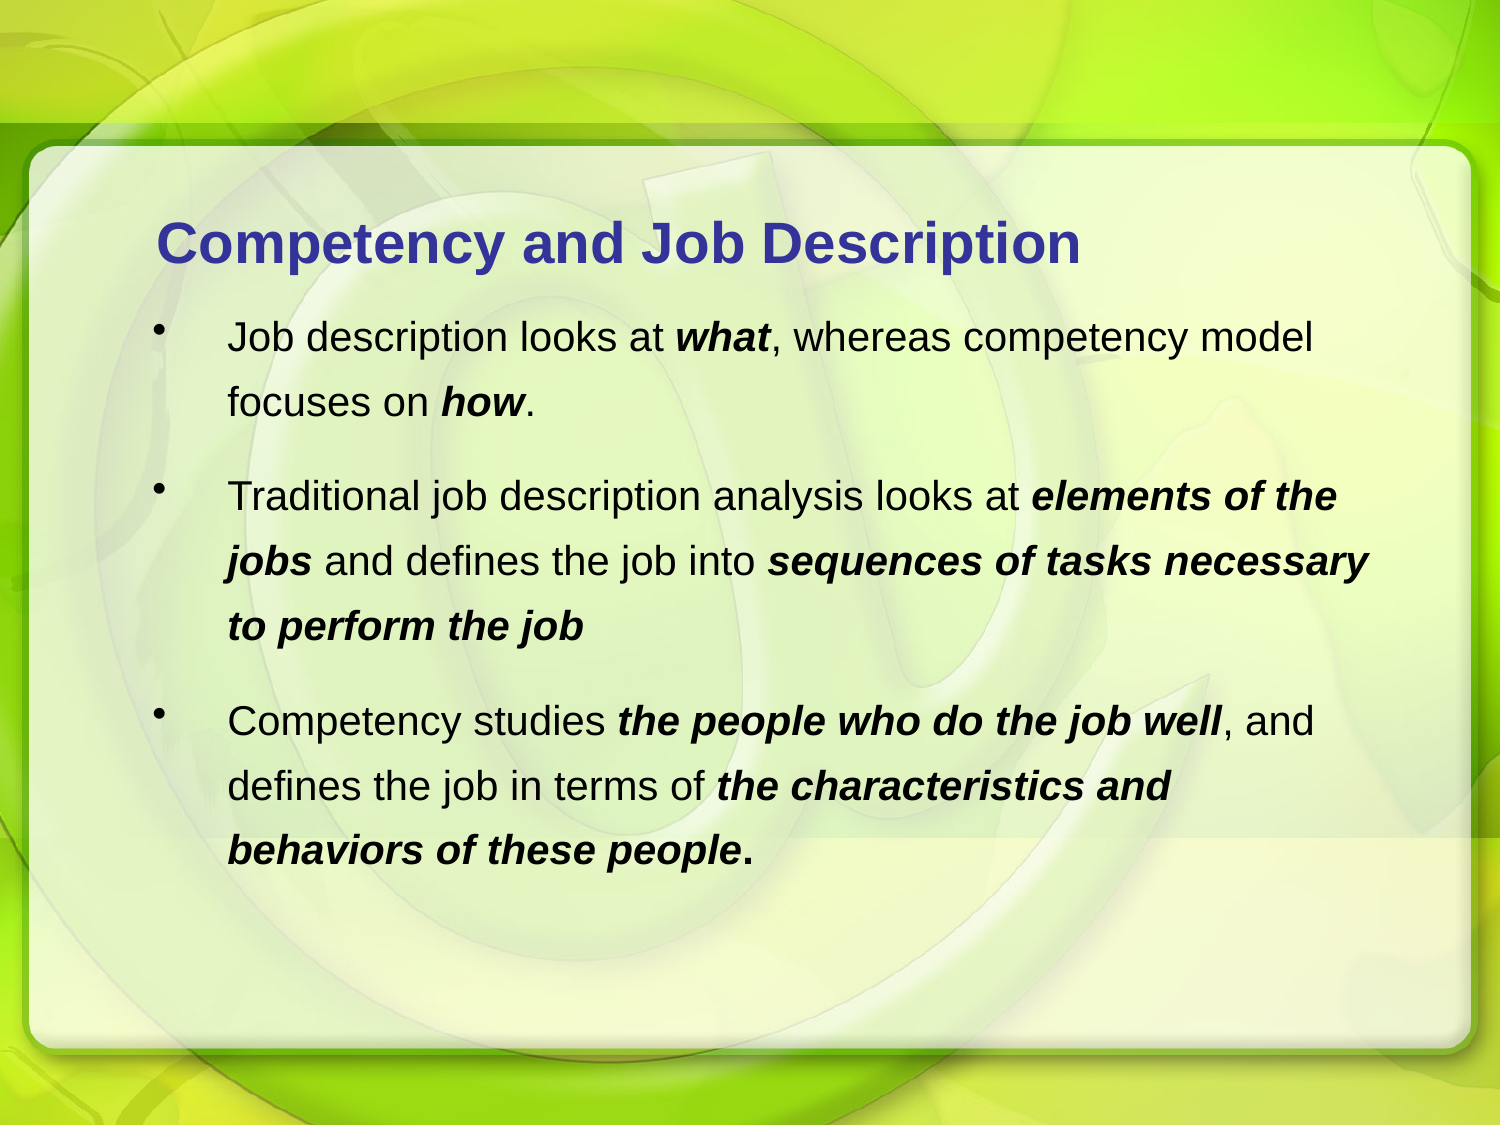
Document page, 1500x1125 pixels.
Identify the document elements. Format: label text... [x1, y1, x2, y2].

text_box Competency and Job Description [141, 187, 1098, 283]
text_box Job description looks at what, whereas competency model focuses on how. Traditional job description analysis looks at elements of the jobs and defines the job into sequences of tasks necessary to perform the job Competency studies the people who do the job well, and defines the job in terms of the characteristics and behaviors of these people. [137, 287, 1391, 881]
picture [0, 0, 1500, 1125]
